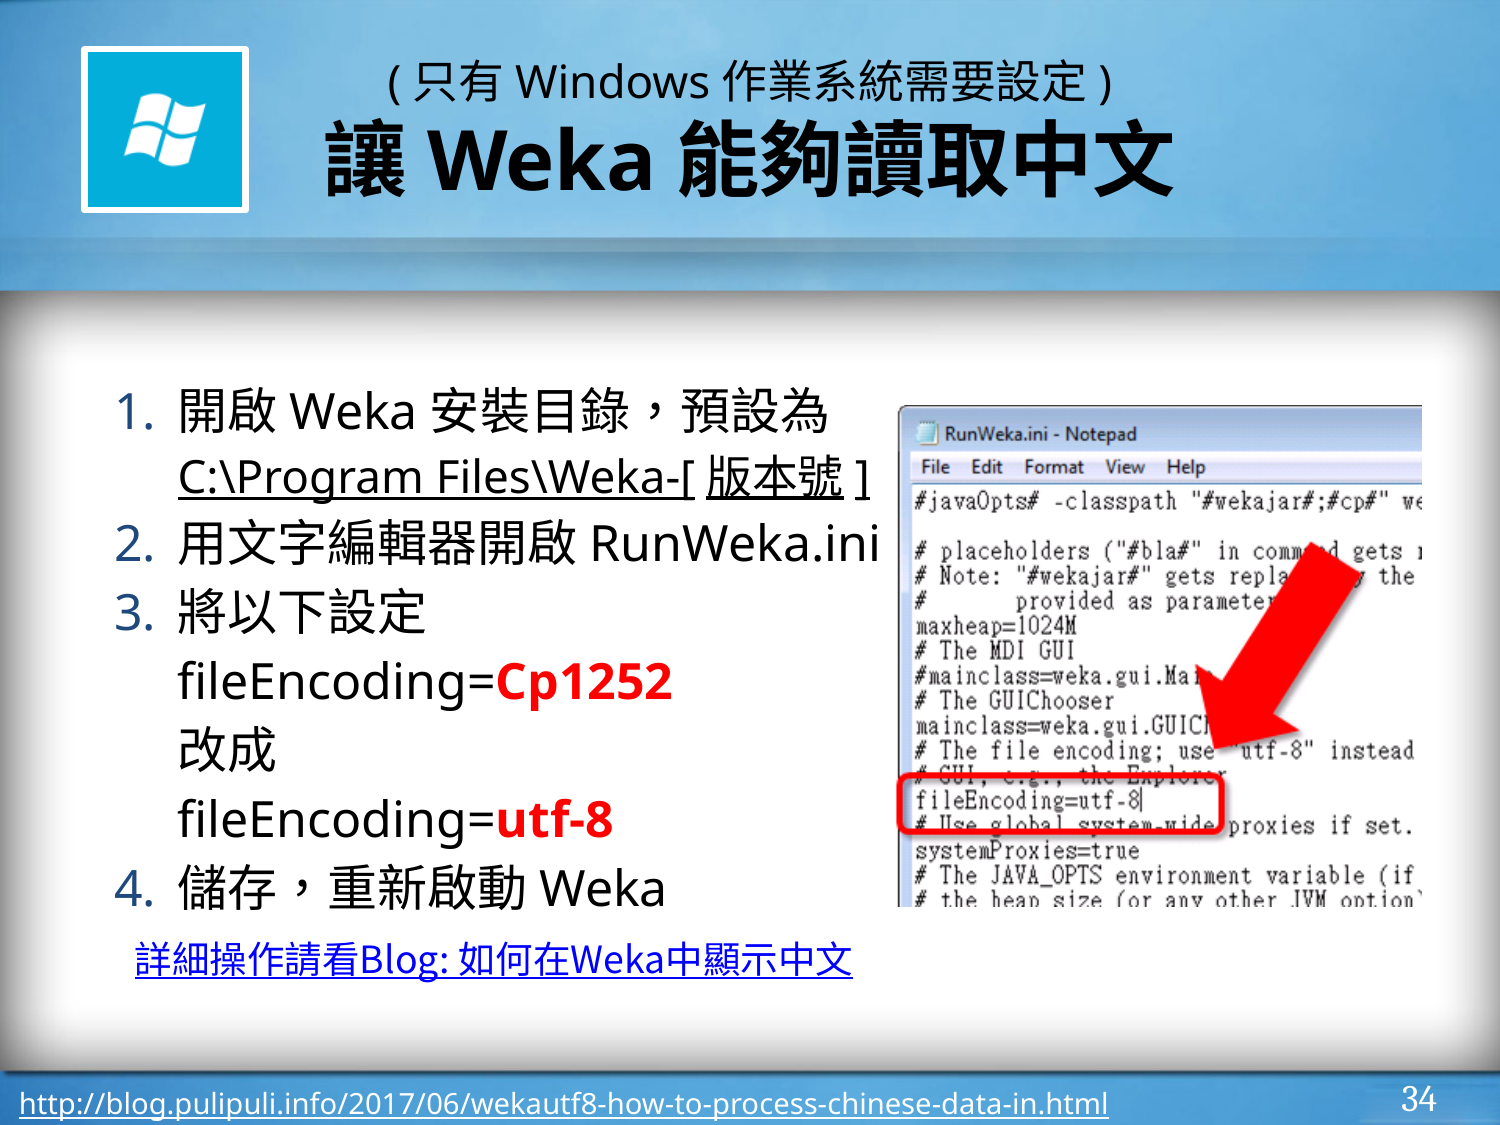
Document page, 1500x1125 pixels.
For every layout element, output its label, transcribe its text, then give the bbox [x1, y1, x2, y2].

slide_number ‹#› [1350, 1074, 1488, 1118]
list 開啟Weka安裝目錄，預設為 C:\Program Files\Weka-[版本號] 用文字編輯器開啟RunWeka.ini 將以下設定 fileEncoding=Cp1252 改成 fileEncoding=utf-8 儲存，重新啟動Weka 詳細操作請看Blog: 如何在Weka中顯示中文 [87, 293, 901, 1067]
picture [0, 0, 1500, 1125]
title (只有Windows作業系統需要設定) 讓Weka能夠讀取中文 [78, 27, 1422, 232]
subtitle http://blog.pulipuli.info/2017/06/wekautf8-how-to-process-chinese-data-in.html [3, 1080, 1325, 1125]
